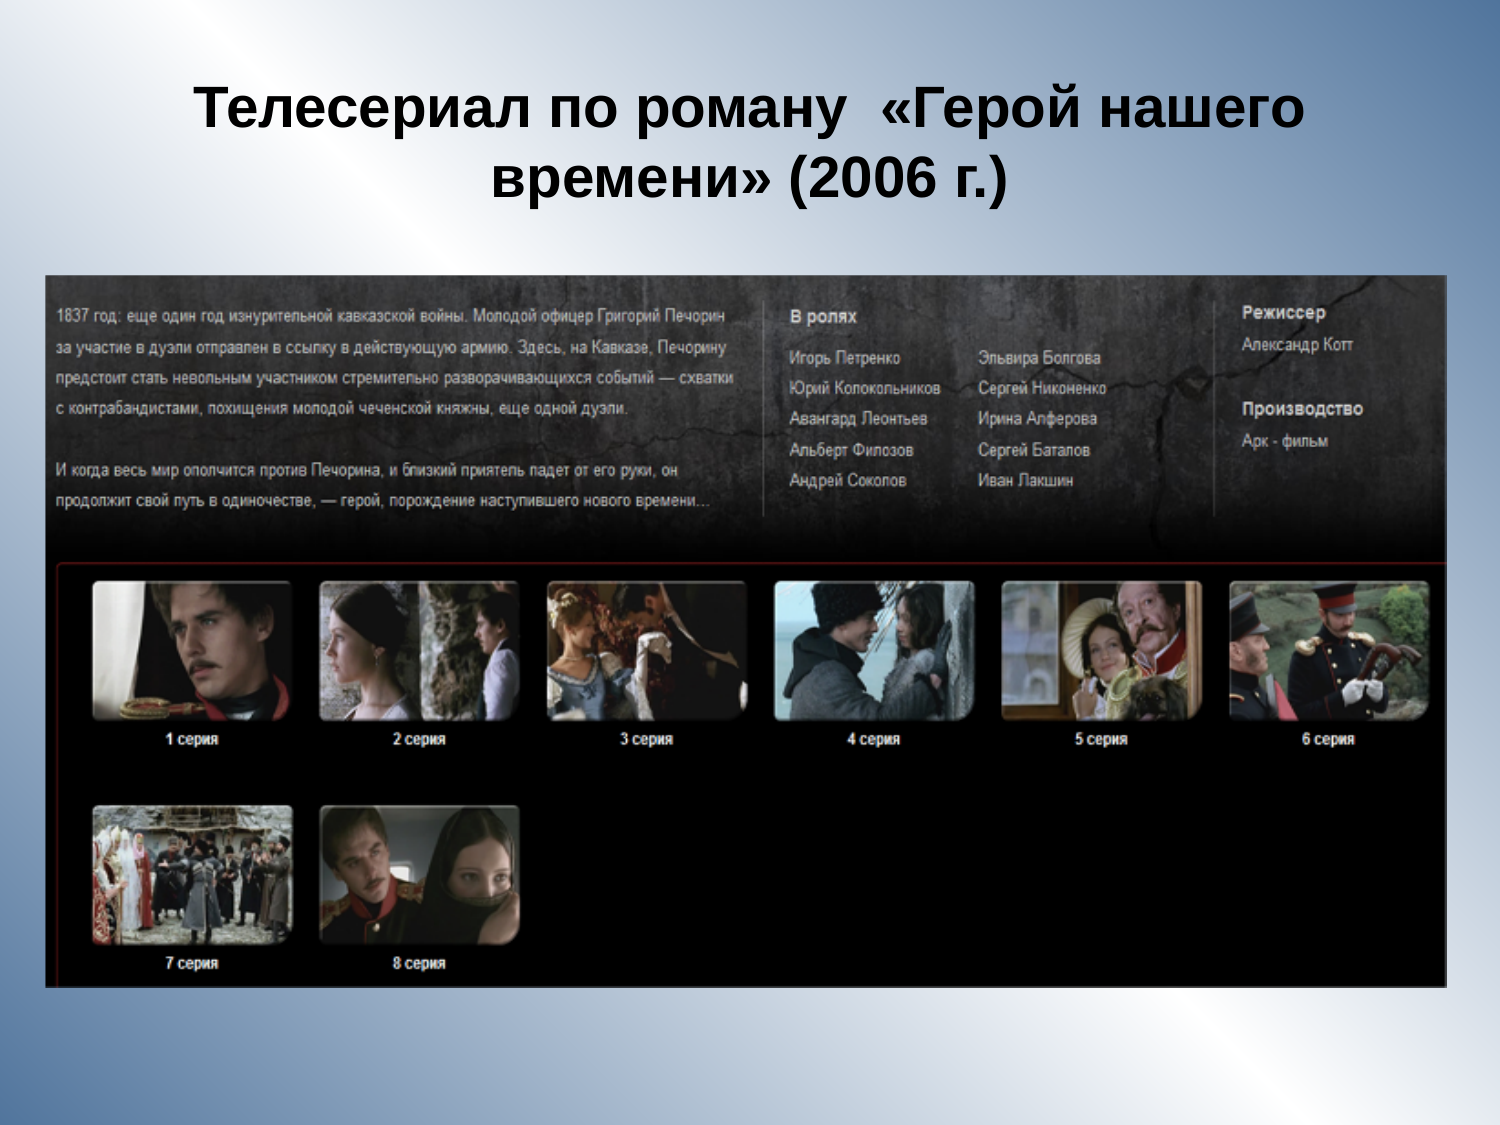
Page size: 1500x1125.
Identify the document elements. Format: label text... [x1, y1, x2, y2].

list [43, 274, 1447, 988]
title Телесериал по роману «Герой нашего времени» (2006 г.) [74, 44, 1426, 233]
